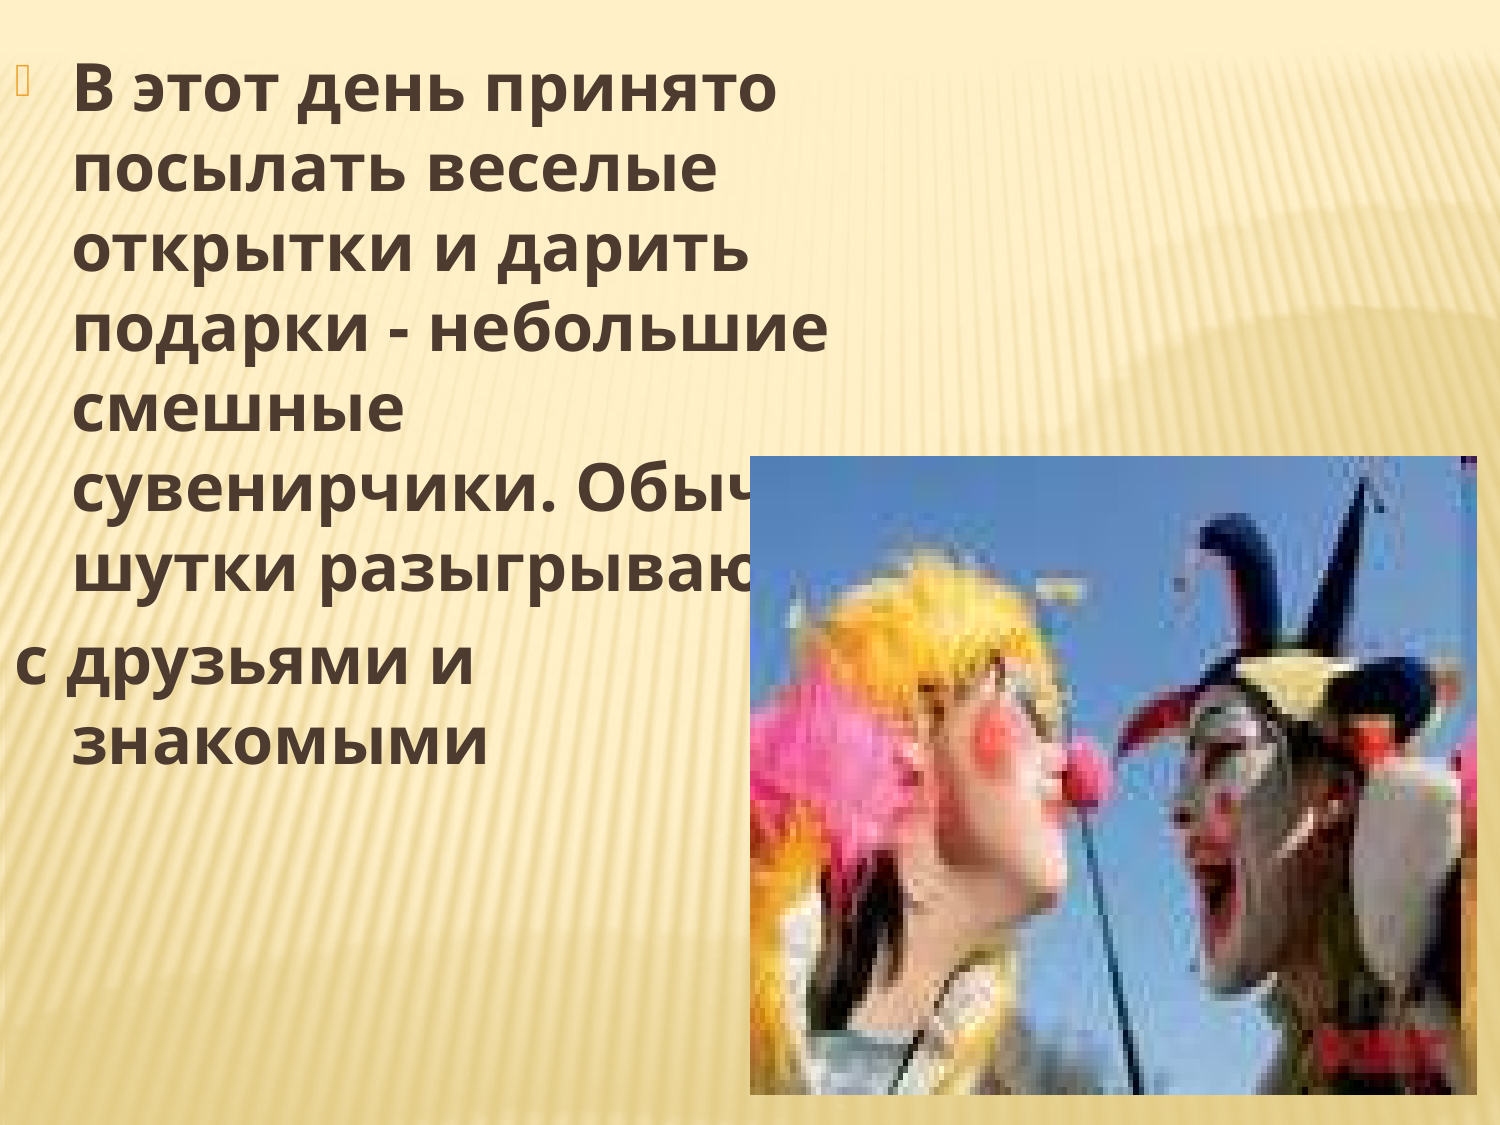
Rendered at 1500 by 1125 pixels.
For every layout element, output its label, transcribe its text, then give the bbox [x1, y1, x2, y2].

list В этот день принято посылать веселые открытки и дарить подарки - небольшие смешные сувенирчики. Обычно шутки разыгрывают с друзьями и знакомыми [0, 37, 900, 1088]
picture [749, 456, 1477, 1095]
